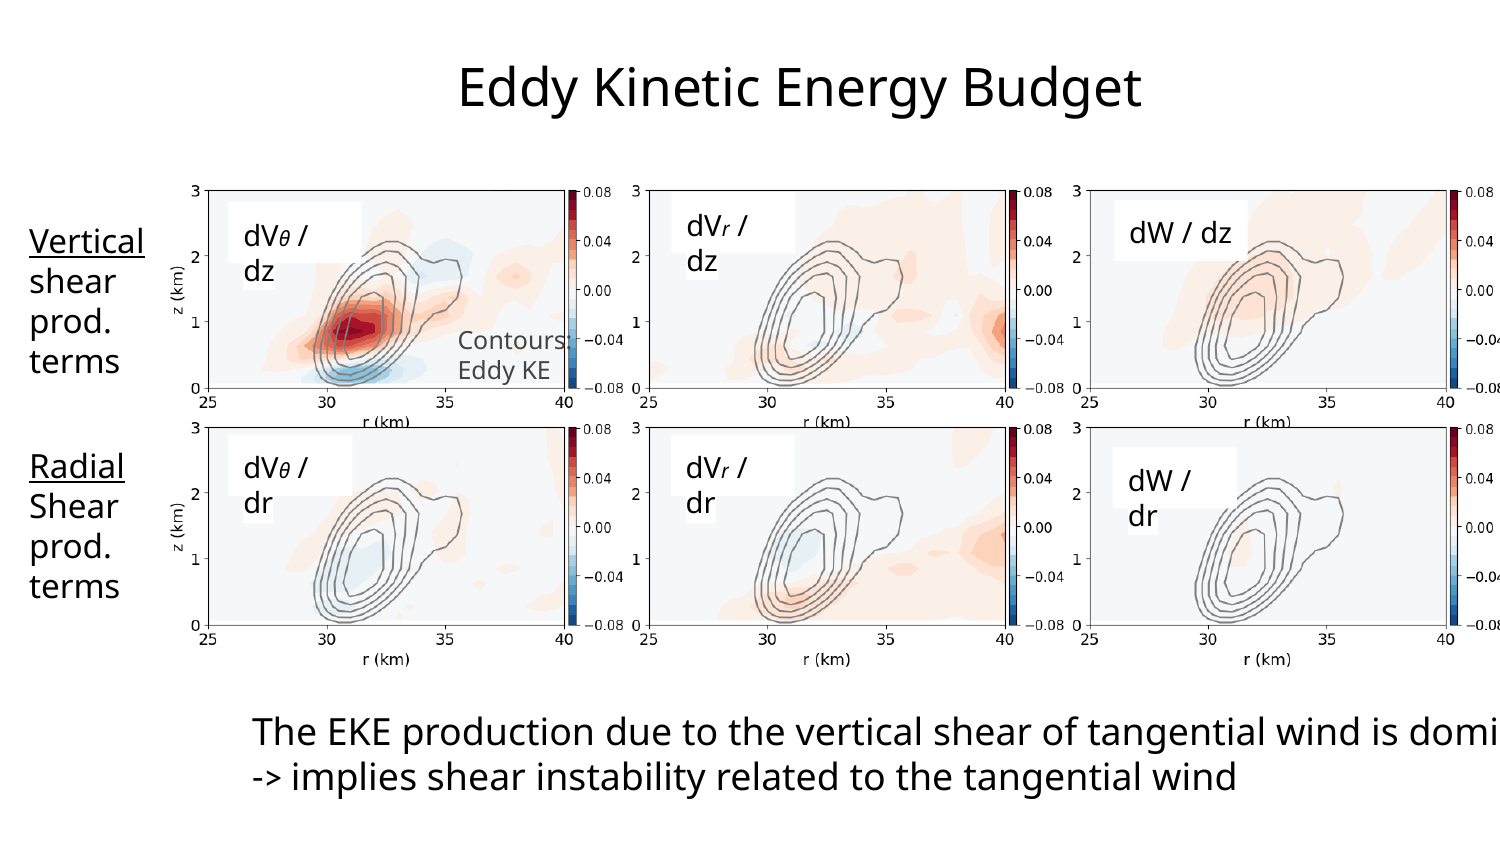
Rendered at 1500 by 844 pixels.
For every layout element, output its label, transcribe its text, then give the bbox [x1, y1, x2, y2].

text_box Vertical shear prod. terms [14, 204, 157, 410]
picture [162, 175, 1500, 675]
title Eddy Kinetic Energy Budget [101, 38, 1499, 133]
text_box Radial Shear prod. terms [14, 429, 157, 635]
text_box The EKE production due to the vertical shear of tangential wind is dominant -> implies shear instability related to the tangential wind [237, 693, 1500, 733]
